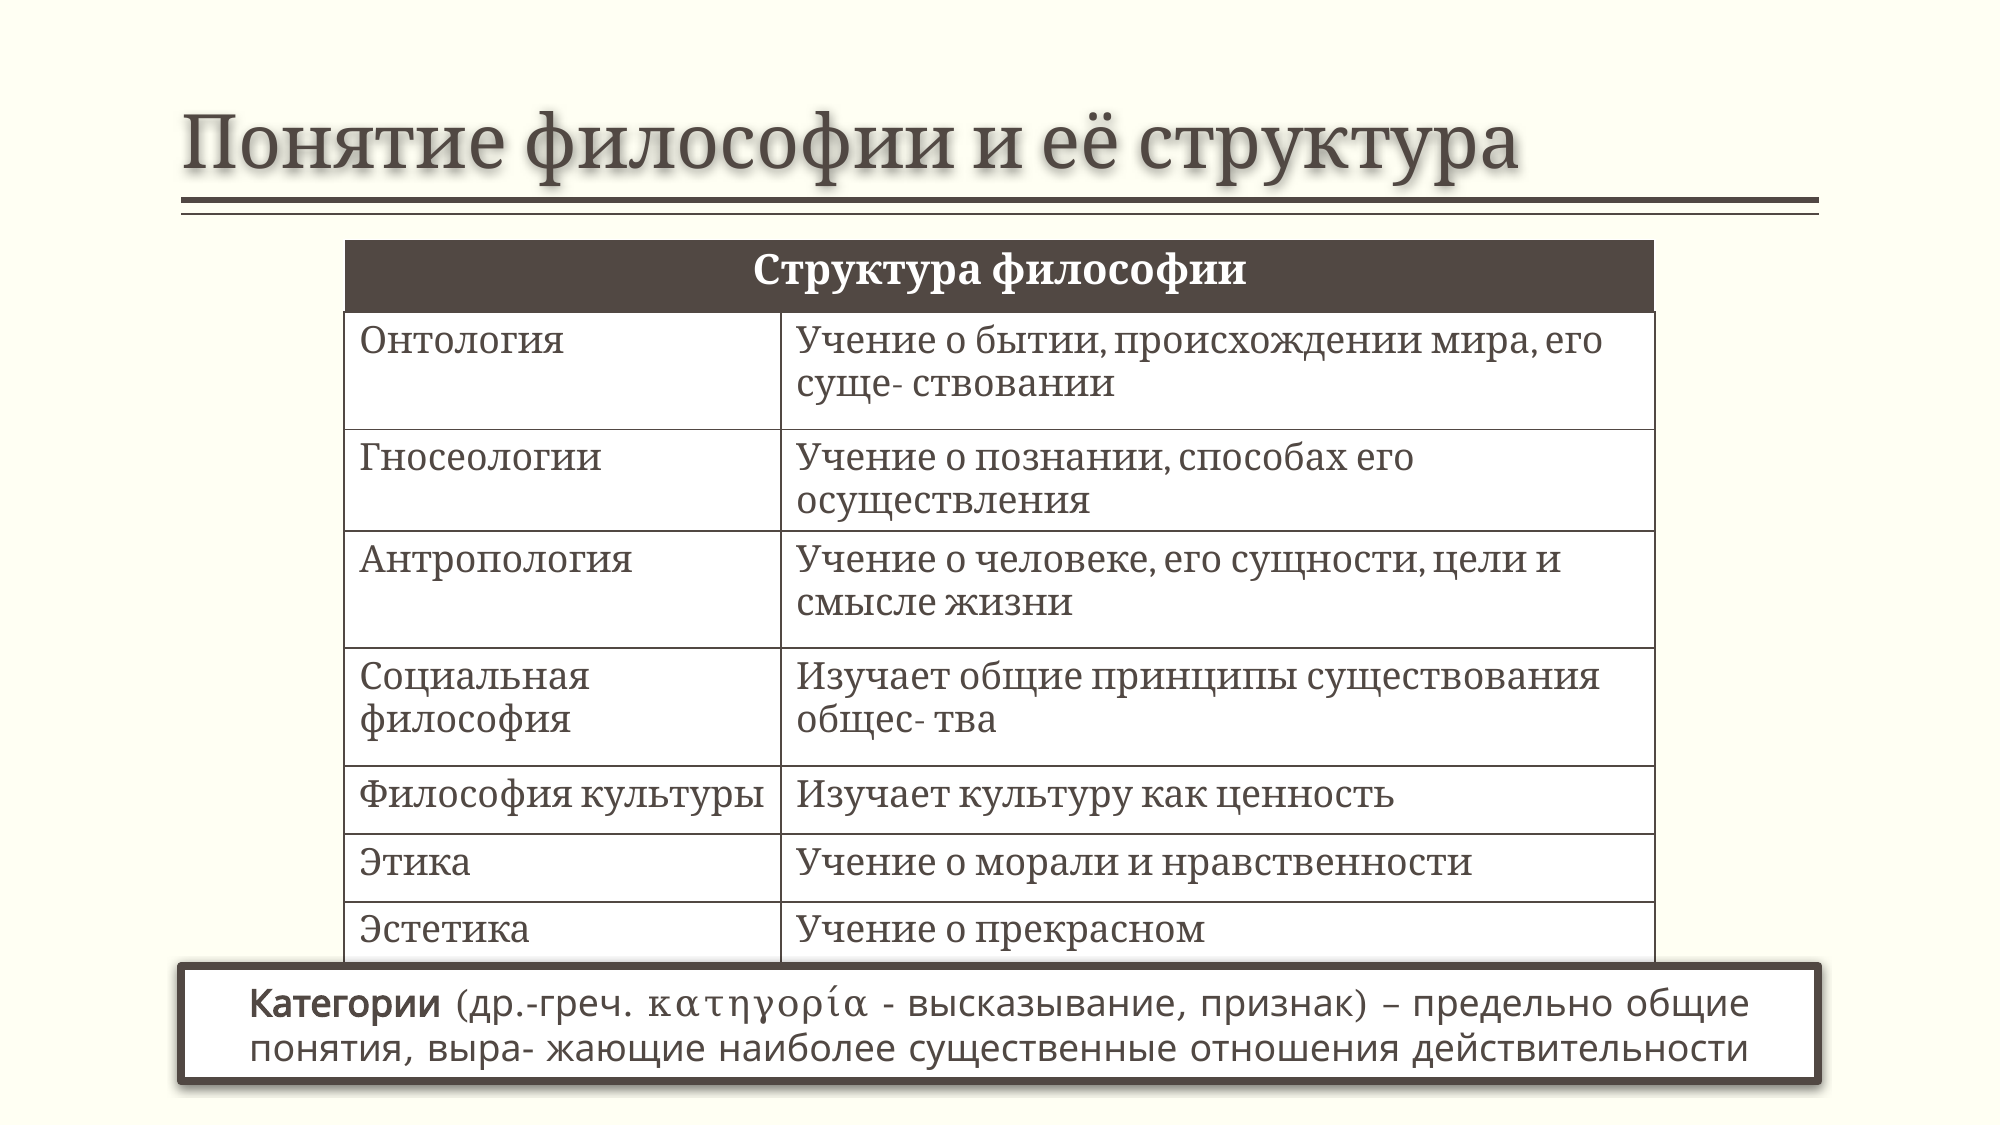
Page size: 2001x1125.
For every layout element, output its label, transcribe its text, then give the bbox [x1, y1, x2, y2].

table_cell Учение о бытии, происхождении мира, его суще- ствовании [782, 313, 1654, 429]
title Понятие философии и её структура [181, 12, 1819, 193]
table_cell Этика [345, 835, 780, 901]
table_cell Изучает общие принципы существования общес- тва [782, 649, 1654, 765]
text_box Категории (др.-греч. κατηγορία - высказывание, признак) – предельно общие понятия, выра- жающие наиболее существенные отношения действительности [181, 966, 1819, 1082]
table_cell Учение о прекрасном [782, 903, 1654, 960]
table_header Структура философии [345, 240, 1654, 311]
table_cell Гносеологии [345, 430, 780, 530]
table_cell Антропология [345, 532, 780, 647]
table_cell Социальная философия [345, 649, 780, 765]
table_cell Учение о морали и нравственности [782, 835, 1654, 901]
table_cell Эстетика [345, 903, 780, 960]
table_cell Изучает культуру как ценность [782, 767, 1654, 833]
table_cell Философия культуры [345, 767, 780, 833]
table_cell Онтология [345, 313, 780, 429]
table_cell Учение о человеке, его сущности, цели и смысле жизни [782, 532, 1654, 647]
table_cell Учение о познании, способах его осуществления [782, 430, 1654, 530]
